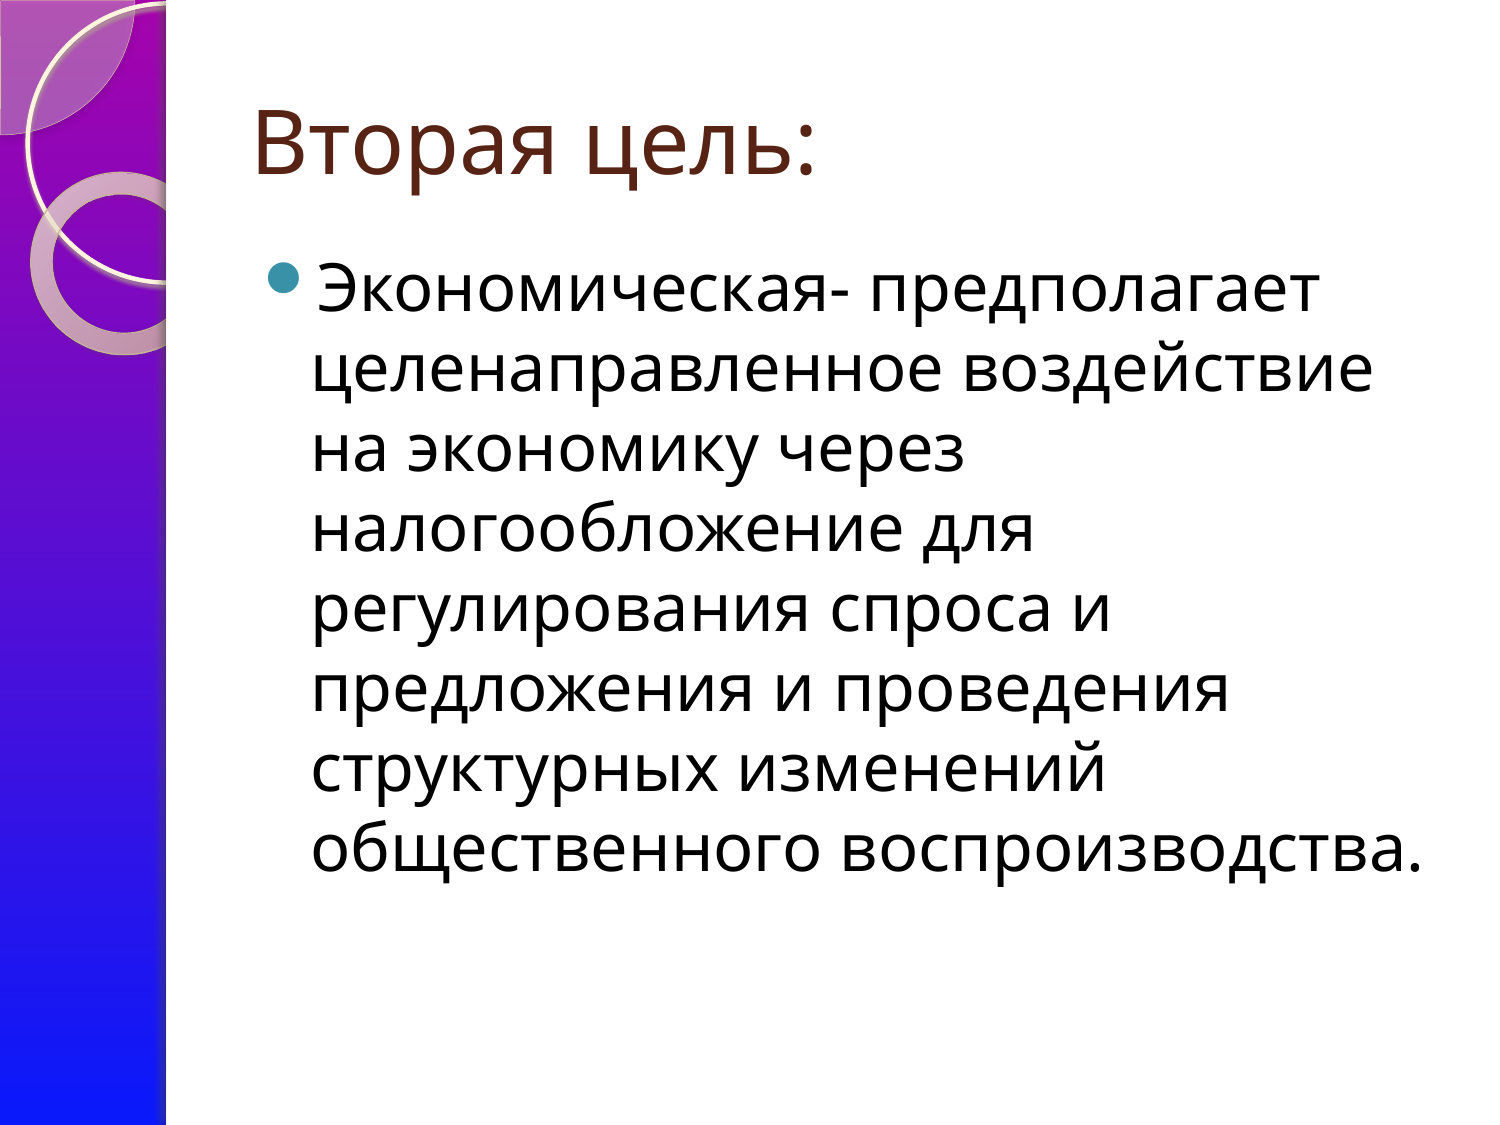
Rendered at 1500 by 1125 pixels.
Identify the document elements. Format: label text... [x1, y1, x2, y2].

title Вторая цель: [235, 45, 1466, 233]
list Экономическая- предполагает целенаправленное воздействие на экономику через налогообложение для регулирования спроса и предложения и проведения структурных изменений общественного воспроизводства. [235, 237, 1466, 1025]
